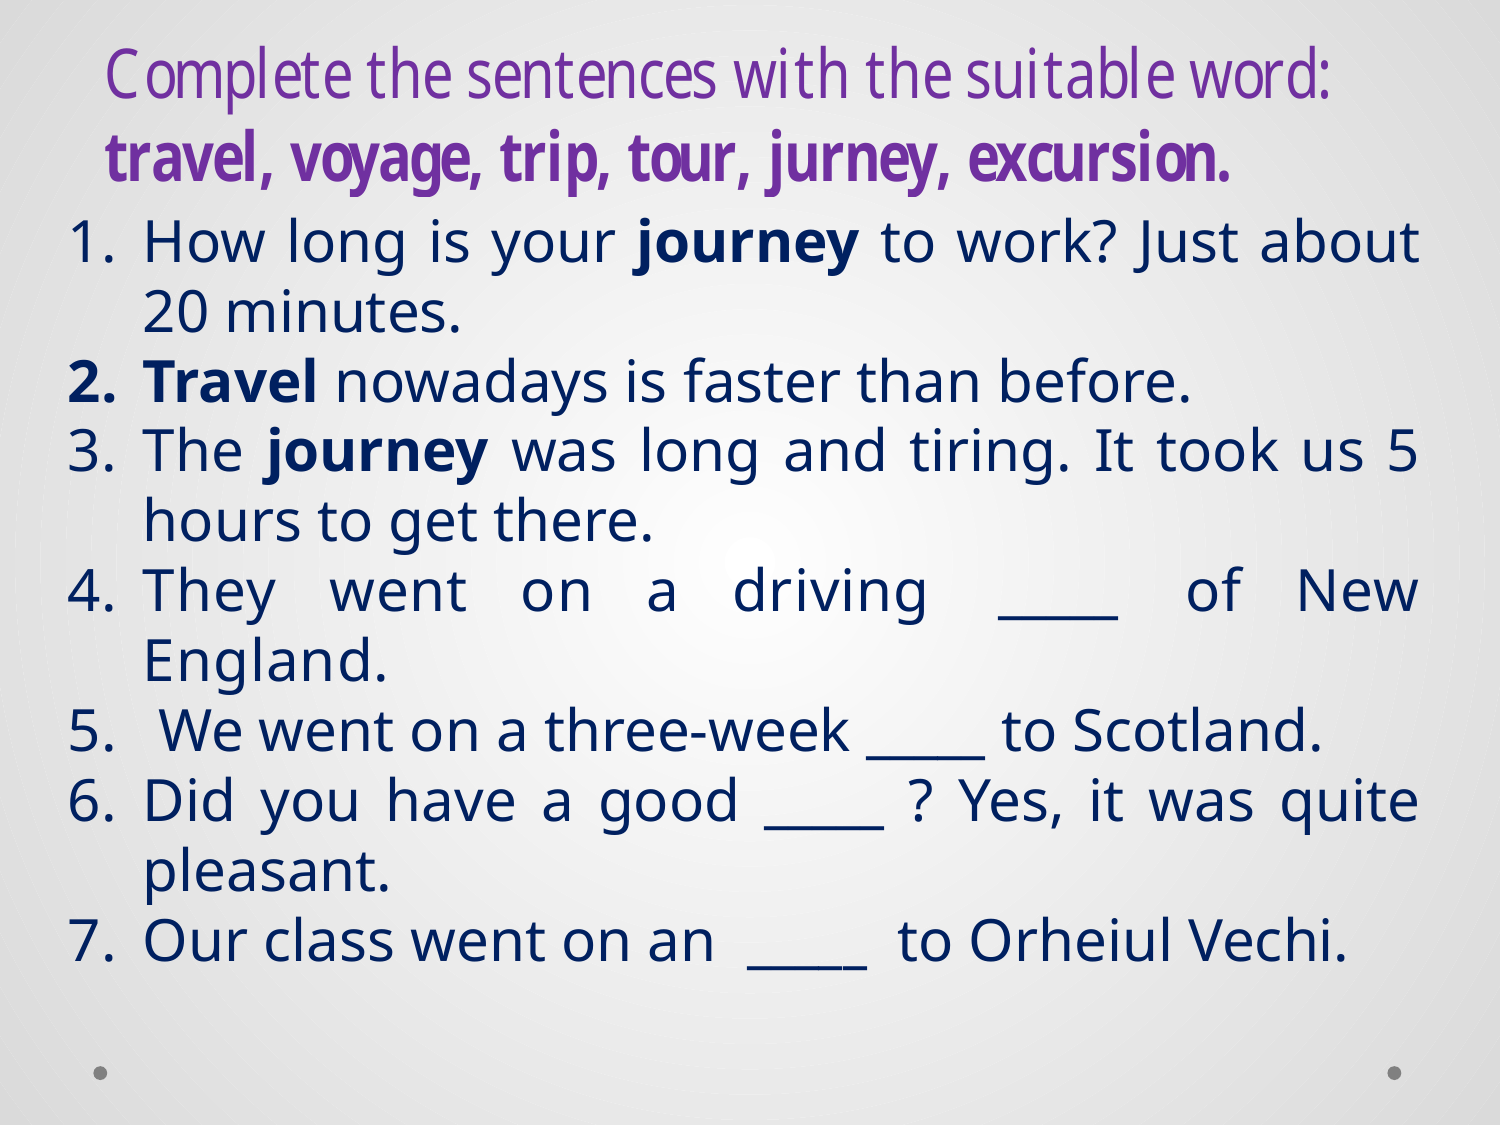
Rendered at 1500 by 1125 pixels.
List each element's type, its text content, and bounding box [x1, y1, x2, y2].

text_box How long is your journey to work? Just about 20 minutes. Travel nowadays is faster than before. The journey was long and tiring. It took us 5 hours to get there. They went on a driving _____ of New England. We went on a three-week _____ to Scotland. Did you have a good _____ ? Yes, it was quite pleasant. Our class went on an _____ to Orheiul Vechi. [53, 196, 1436, 981]
picture [104, 30, 1440, 197]
